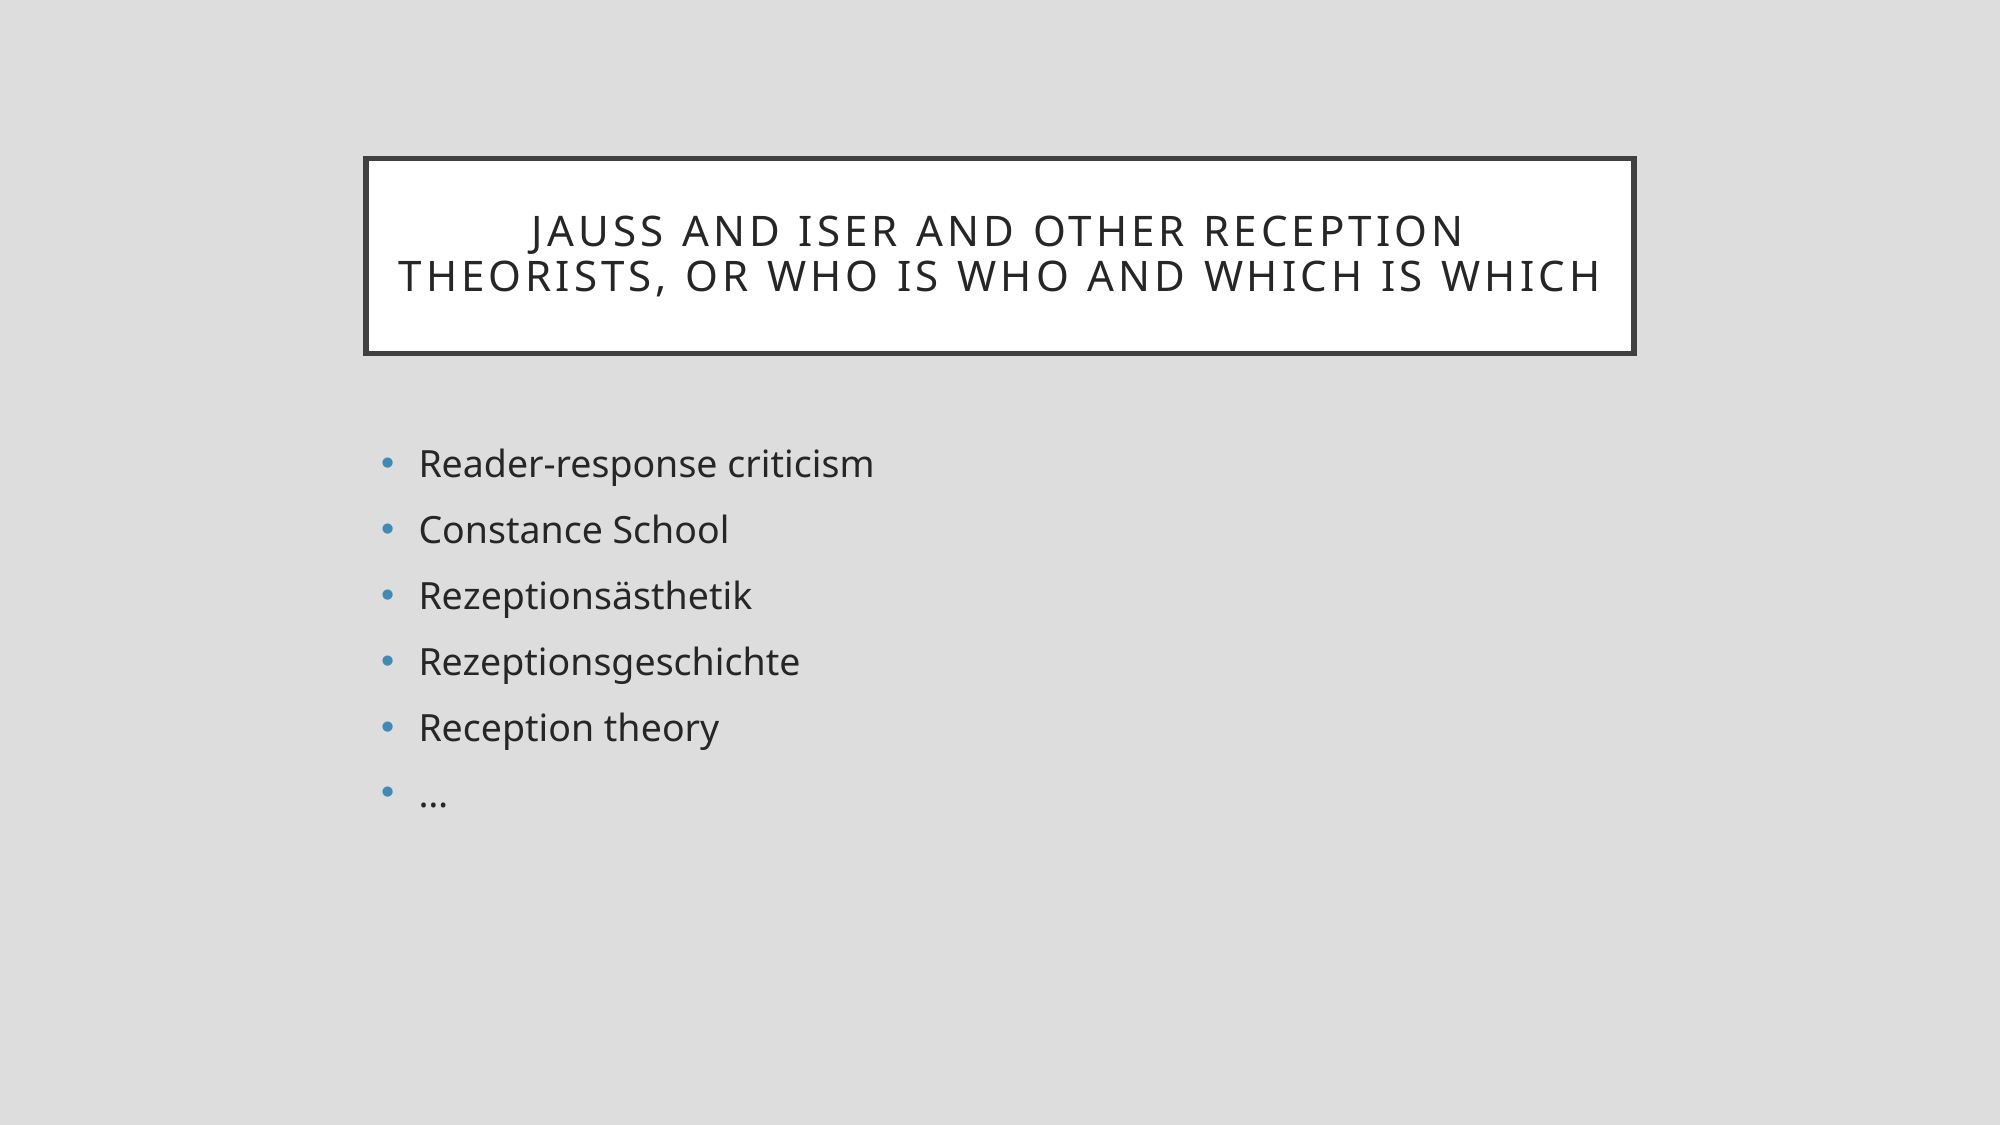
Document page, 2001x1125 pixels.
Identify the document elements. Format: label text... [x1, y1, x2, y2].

list Reader-response criticism Constance School Rezeptionsästhetik Rezeptionsgeschichte Reception theory … [366, 432, 1634, 942]
title Jauss and Iser and other reception theorists, or who is who and which is which [363, 156, 1637, 356]
